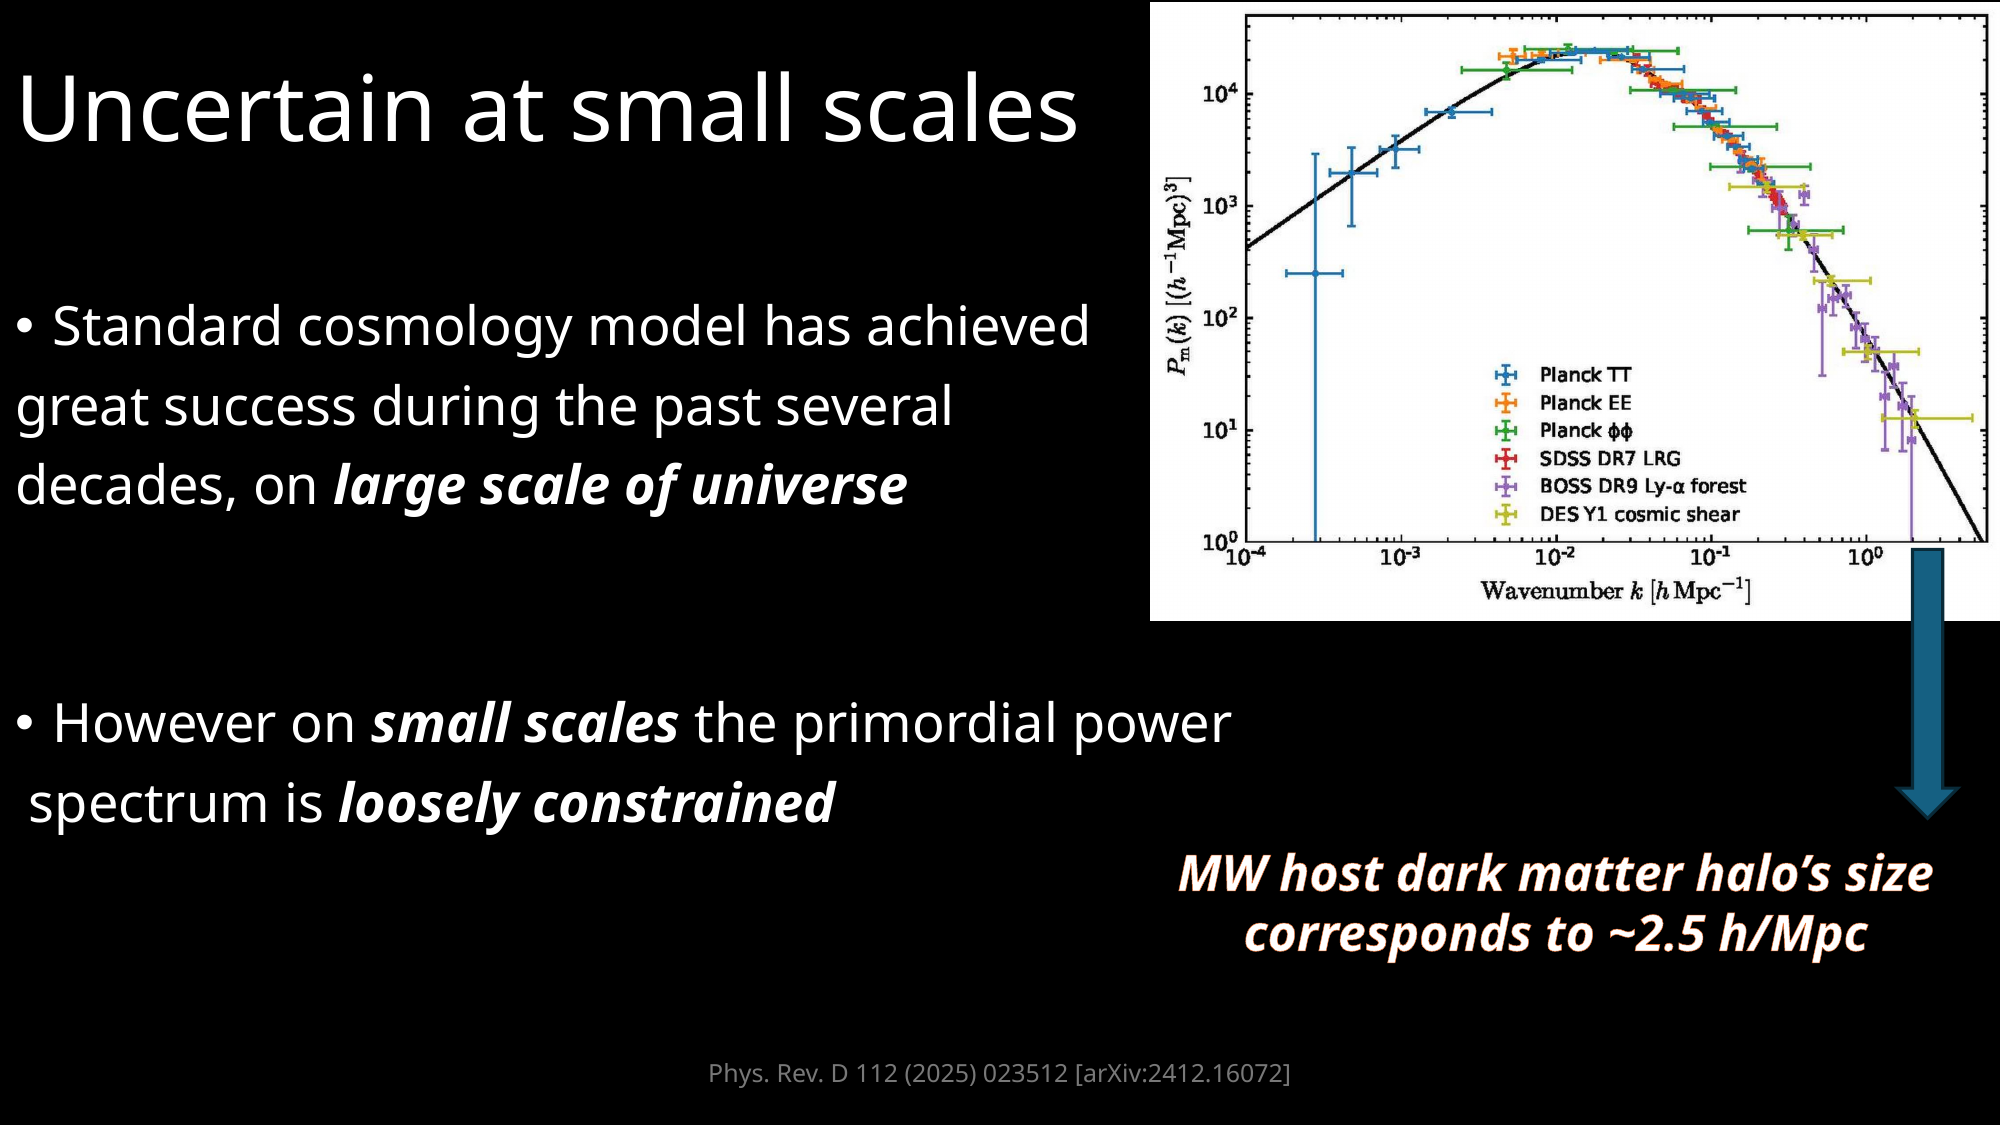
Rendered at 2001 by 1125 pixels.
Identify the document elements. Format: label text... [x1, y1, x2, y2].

text_box MW host dark matter halo’s size corresponds to ~2.5 h/Mpc [1150, 833, 1962, 969]
picture [1150, 2, 2000, 622]
title Uncertain at small scales [0, 3, 1150, 205]
text_box [1893, 622, 1962, 821]
list Standard cosmology model has achieved great success during the past several decades, on large scale of universe However on small scales the primordial power spectrum is loosely constrained [0, 205, 2000, 1122]
footer Phys. Rev. D 112 (2025) 023512 [arXiv:2412.16072] [662, 1042, 1338, 1103]
